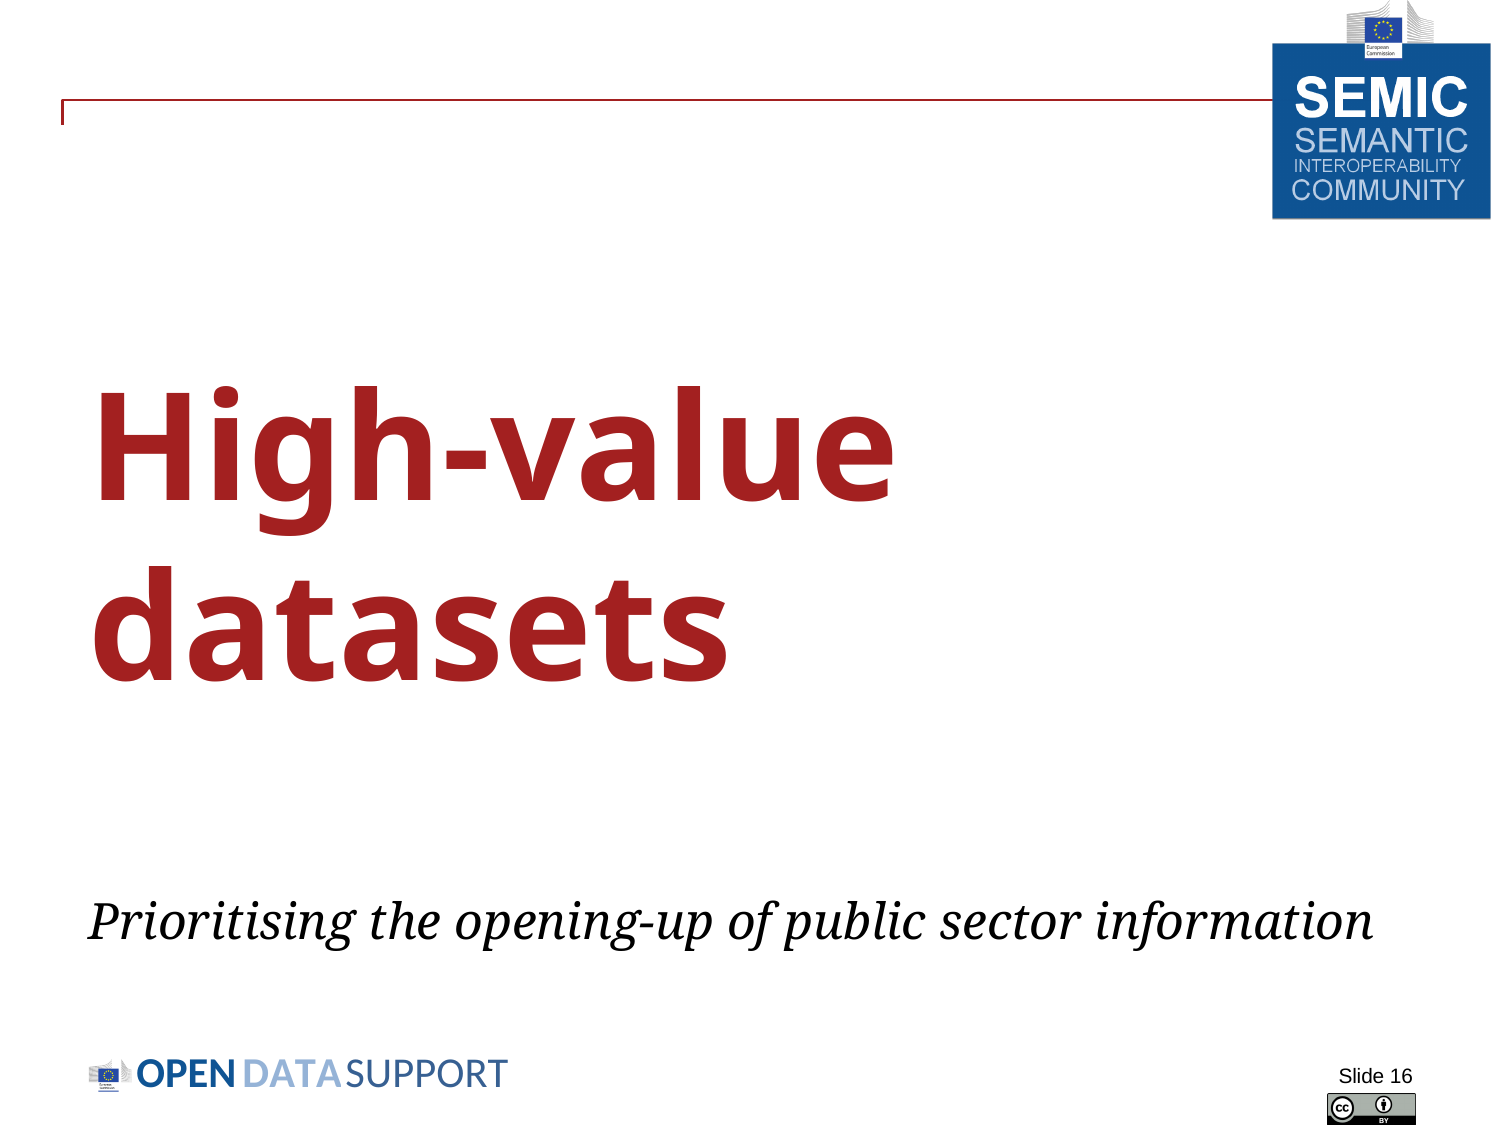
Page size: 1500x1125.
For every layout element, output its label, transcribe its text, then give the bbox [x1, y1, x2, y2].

slide_number Slide 16 [1162, 1062, 1413, 1088]
picture [1327, 1093, 1416, 1125]
picture [1260, 0, 1500, 221]
title High-value datasets Prioritising the opening-up of public sector information [88, 349, 1413, 500]
